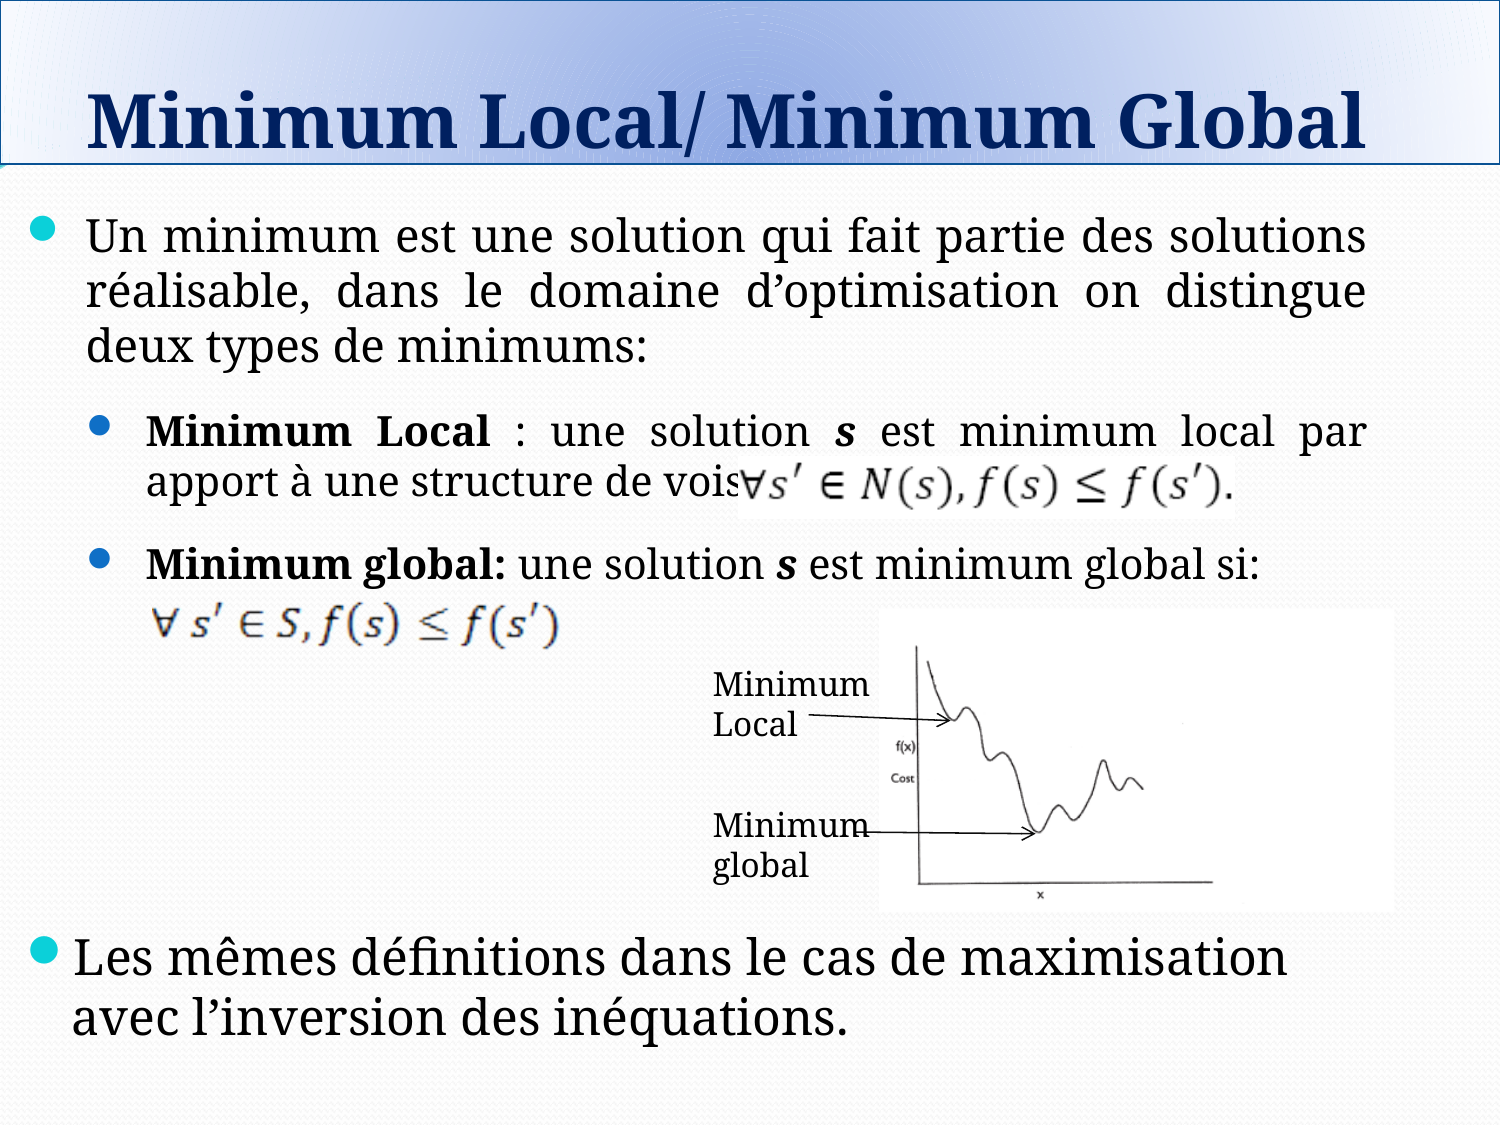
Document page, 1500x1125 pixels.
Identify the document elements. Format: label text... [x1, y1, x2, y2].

list Un minimum est une solution qui fait partie des solutions réalisable, dans le domaine d’optimisation on distingue deux types de minimums: Minimum Local : une solution s est minimum local par apport à une structure de voisinage N si: Minimum global: une solution s est minimum global si: Les mêmes définitions dans le cas de maximisation avec l’inversion des inéquations. [11, 199, 1383, 1067]
picture [152, 597, 563, 662]
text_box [702, 609, 1395, 912]
picture [737, 456, 1235, 519]
text_box Minimum Local/ Minimum Global [0, 1, 1500, 165]
